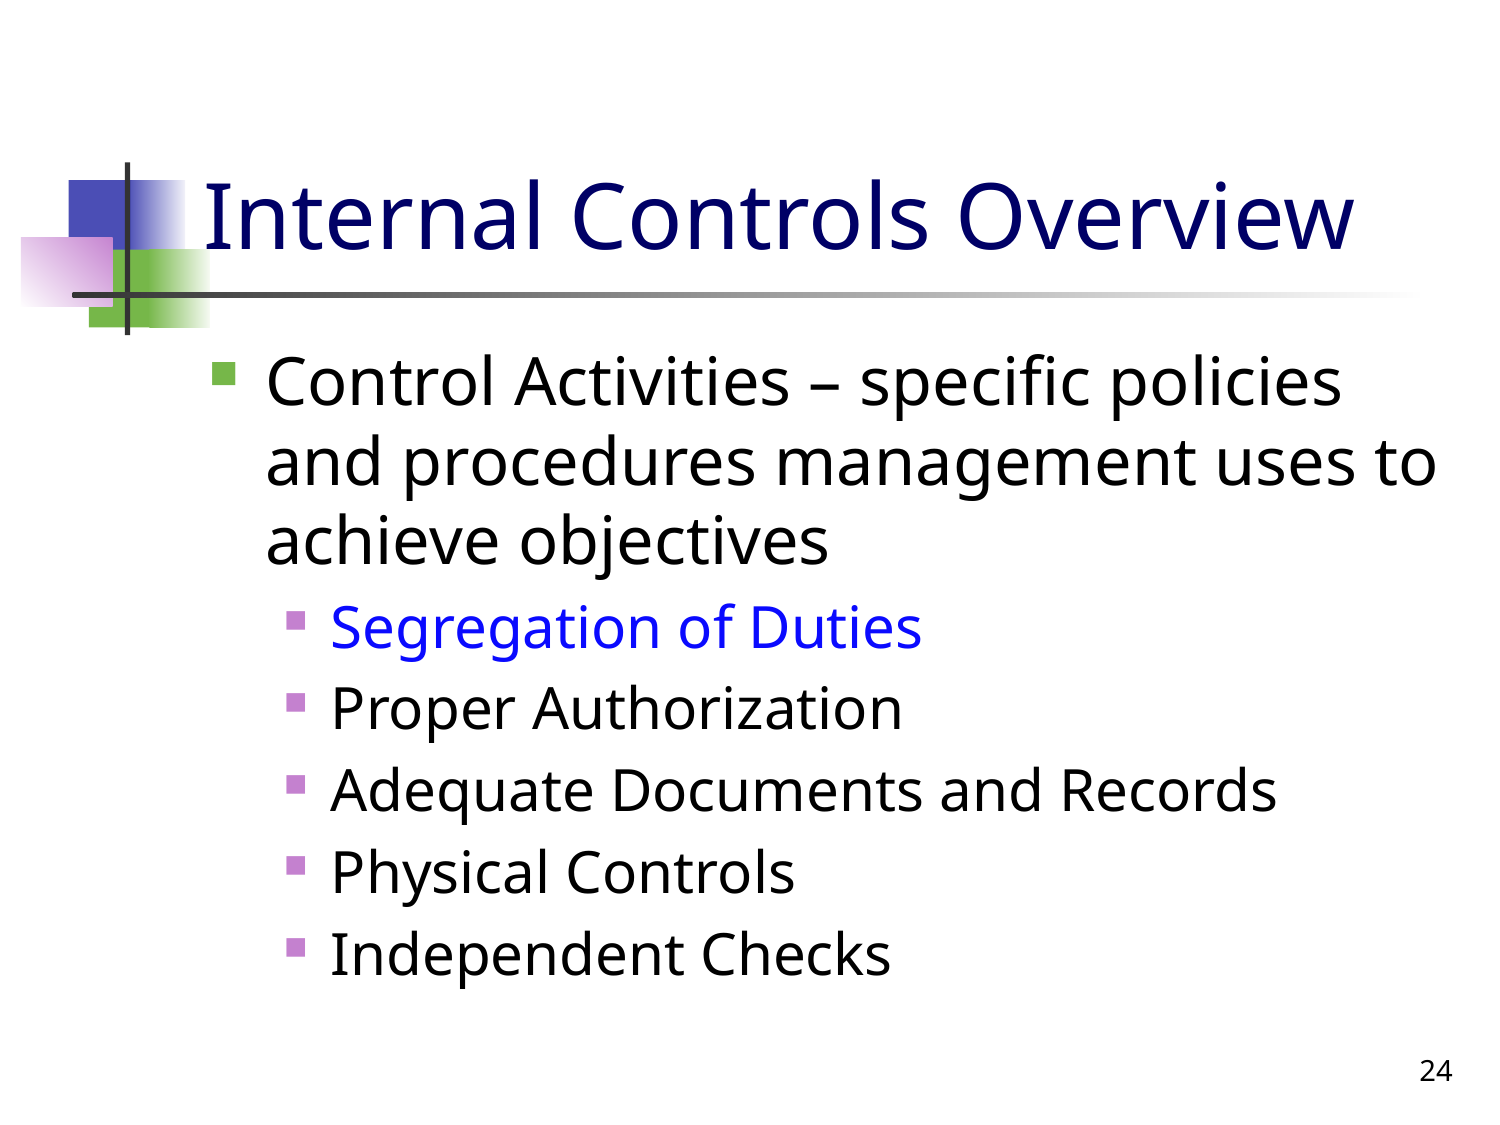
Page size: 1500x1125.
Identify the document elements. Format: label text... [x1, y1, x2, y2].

list Control Activities – specific policies and procedures management uses to achieve objectives Segregation of Duties Proper Authorization Adequate Documents and Records Physical Controls Independent Checks [193, 331, 1469, 1006]
slide_number 24 [1155, 1024, 1468, 1100]
title Internal Controls Overview [188, 35, 1468, 275]
